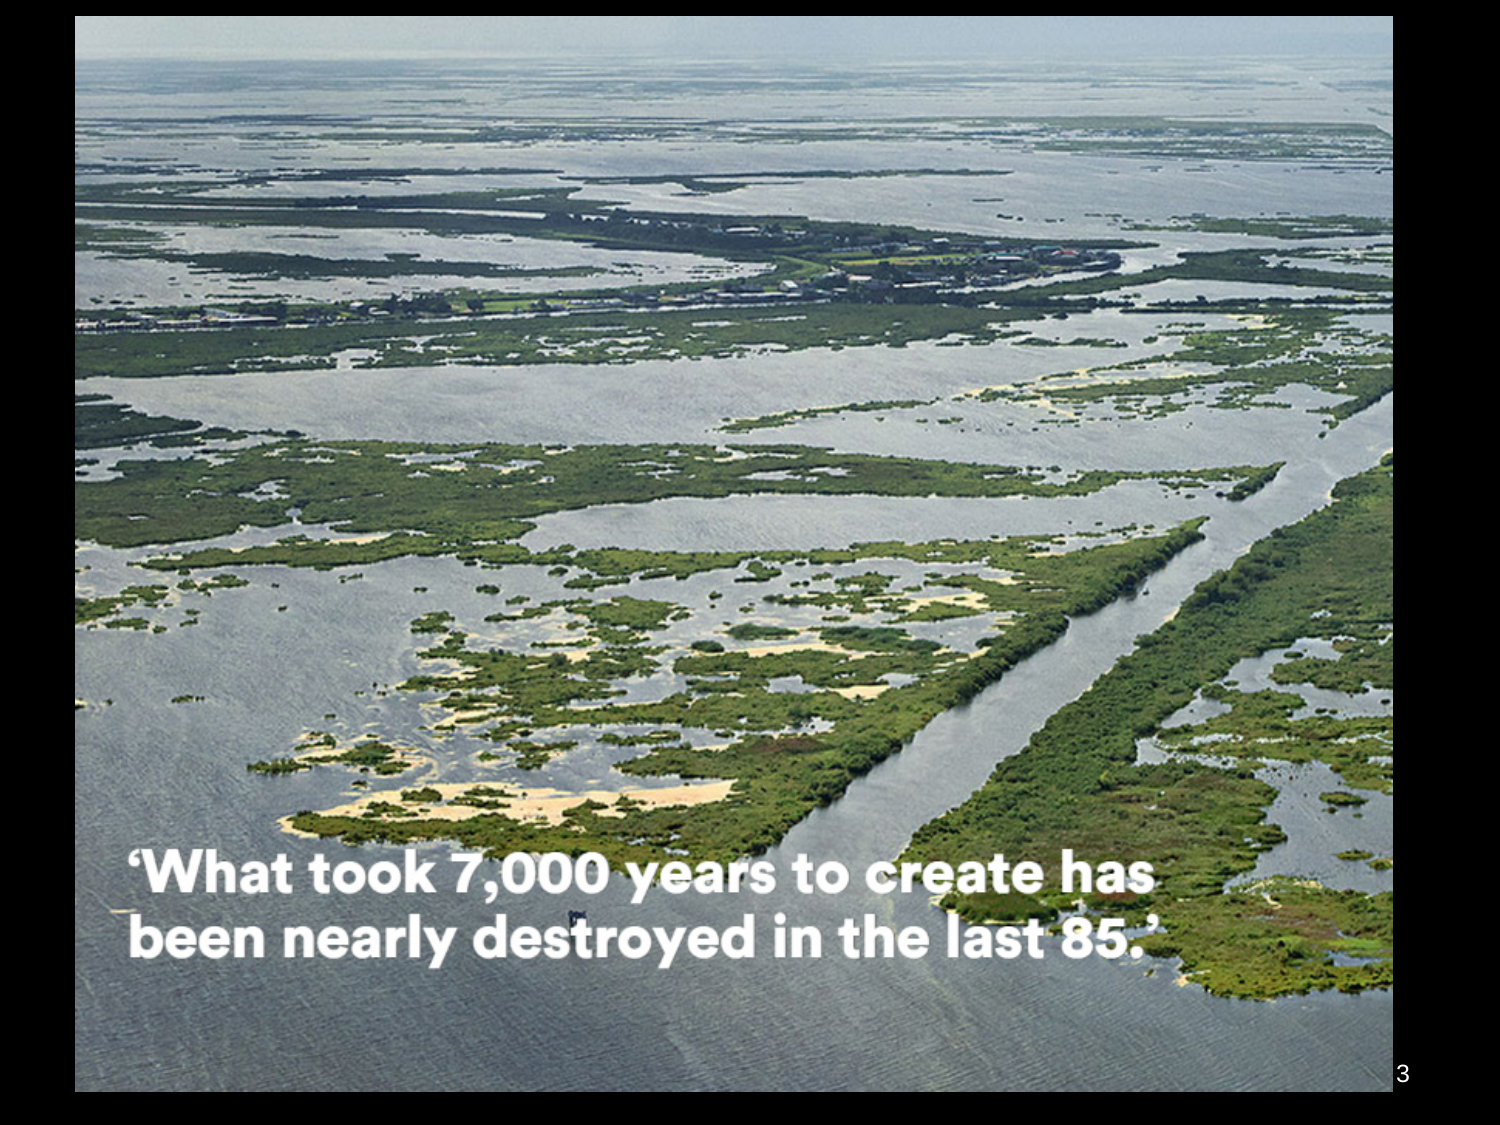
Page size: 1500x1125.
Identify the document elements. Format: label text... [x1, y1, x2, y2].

slide_number 3 [1074, 1042, 1425, 1103]
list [74, 16, 1393, 1093]
